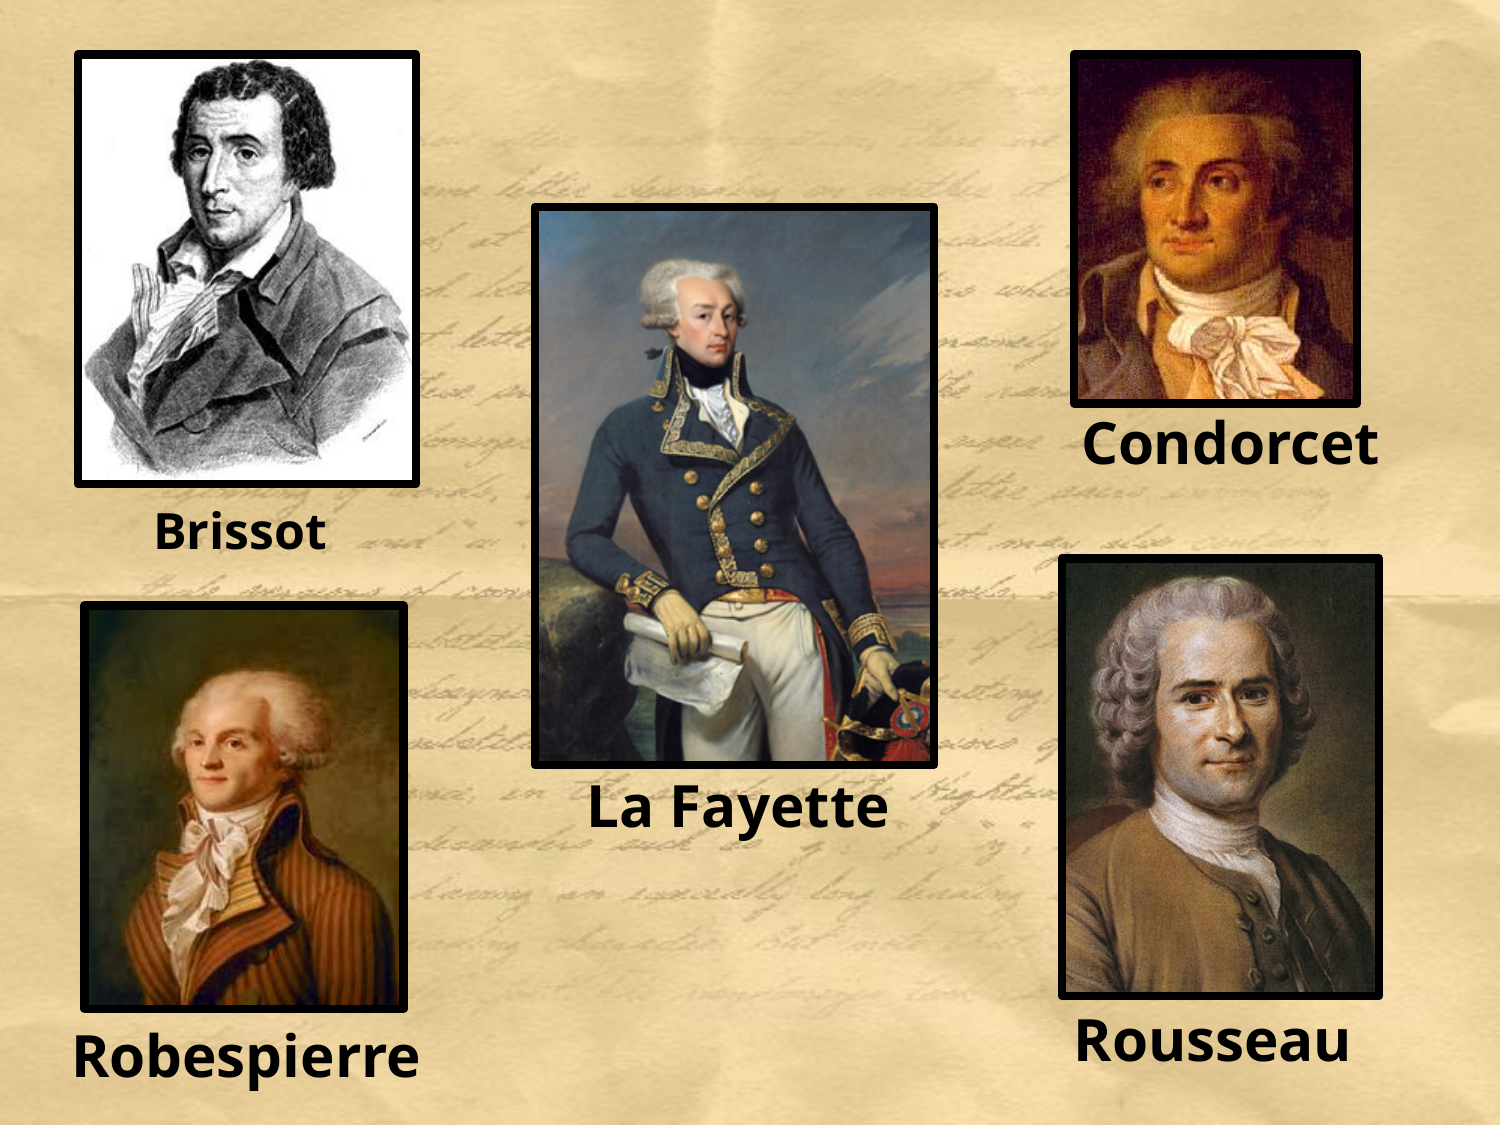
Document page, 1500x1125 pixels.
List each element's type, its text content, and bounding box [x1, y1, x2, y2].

text_box Rousseau [1019, 996, 1407, 1081]
text_box Condorcet [1019, 398, 1442, 484]
text_box Brissot [128, 492, 352, 567]
picture [1077, 58, 1354, 400]
text_box La Fayette [515, 761, 961, 847]
picture [81, 58, 413, 481]
picture [88, 609, 400, 1006]
picture [538, 210, 930, 762]
text_box Robespierre [41, 1011, 452, 1097]
picture [1066, 562, 1376, 993]
